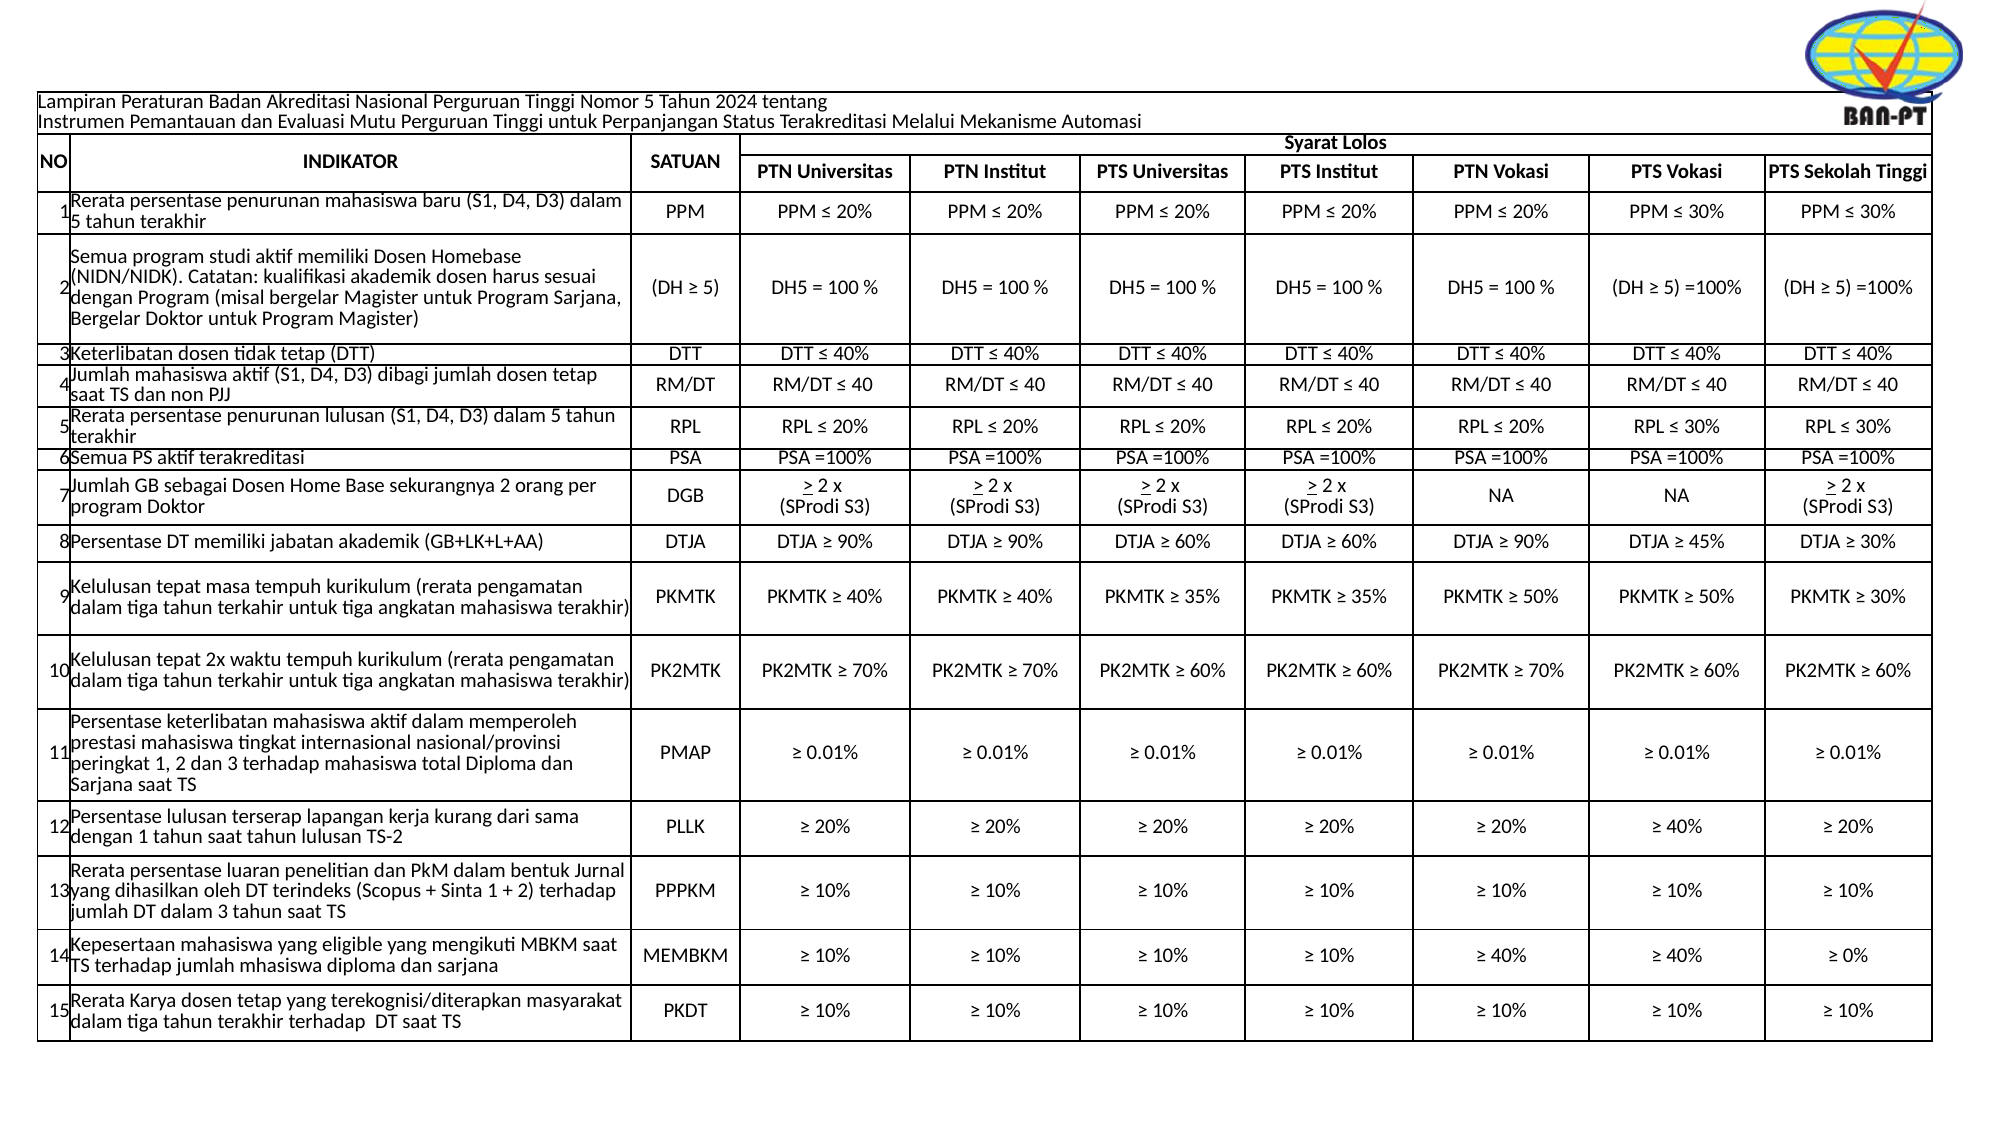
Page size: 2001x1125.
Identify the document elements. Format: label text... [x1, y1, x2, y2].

table_cell NO [38, 135, 69, 191]
table_cell DTT ≤ 40% [1414, 345, 1588, 364]
table_cell PSA =100% [1590, 450, 1764, 469]
table_cell RPL ≤ 20% [1081, 408, 1244, 448]
table_cell 9 [38, 563, 69, 634]
table_cell DTJA ≥ 90% [911, 526, 1079, 561]
table_cell PTN Universitas [741, 156, 909, 191]
table_cell PTS Universitas [1081, 156, 1244, 191]
table_cell ≥ 0.01% [1246, 710, 1412, 800]
table_cell 13 [38, 857, 69, 929]
table_cell ≥ 10% [1590, 986, 1764, 1040]
table_cell (DH ≥ 5) =100% [1766, 235, 1931, 343]
table_cell PPM ≤ 30% [1766, 193, 1931, 233]
table_cell ≥ 10% [911, 857, 1079, 929]
table_cell PK2MTK [632, 636, 739, 708]
table_cell ≥ 10% [741, 930, 909, 984]
table_cell DTT ≤ 40% [911, 345, 1079, 364]
table_cell DH5 = 100 % [1081, 235, 1244, 343]
table_cell PTS Institut [1246, 156, 1412, 191]
table_cell Rerata Karya dosen tetap yang terekognisi/diterapkan masyarakat dalam tiga tahun terakhir terhadap DT saat TS [71, 986, 630, 1040]
table_cell PPM ≤ 20% [1081, 193, 1244, 233]
table_cell 7 [38, 471, 69, 524]
table_cell ≥ 20% [1246, 802, 1412, 855]
table_cell PKMTK ≥ 30% [1766, 563, 1931, 634]
table_cell DH5 = 100 % [741, 235, 909, 343]
table_cell RM/DT ≤ 40 [741, 366, 909, 406]
table_cell PSA =100% [741, 450, 909, 469]
table_cell RM/DT ≤ 40 [1246, 366, 1412, 406]
table_cell > 2 x (SProdi S3) [911, 471, 1079, 524]
table_cell DTJA ≥ 60% [1081, 526, 1244, 561]
table_cell ≥ 10% [741, 857, 909, 929]
table_cell ≥ 0% [1766, 930, 1931, 984]
table_cell 15 [38, 986, 69, 1040]
table_cell Rerata persentase penurunan lulusan (S1, D4, D3) dalam 5 tahun terakhir [71, 408, 630, 448]
table_cell 6 [38, 450, 69, 469]
table_cell ≥ 20% [741, 802, 909, 855]
table_cell 11 [38, 710, 69, 800]
table_cell PKDT [632, 986, 739, 1040]
table_cell Jumlah GB sebagai Dosen Home Base sekurangnya 2 orang per program Doktor [71, 471, 630, 524]
table_cell > 2 x (SProdi S3) [1766, 471, 1931, 524]
table_cell Keterlibatan dosen tidak tetap (DTT) [71, 345, 630, 364]
table_cell RM/DT [632, 366, 739, 406]
table_cell ≥ 20% [1081, 802, 1244, 855]
table_cell PPM ≤ 20% [911, 193, 1079, 233]
table_cell RM/DT ≤ 40 [911, 366, 1079, 406]
table_cell ≥ 10% [1081, 857, 1244, 929]
table_cell Rerata persentase penurunan mahasiswa baru (S1, D4, D3) dalam 5 tahun terakhir [71, 193, 630, 233]
table_cell DTT ≤ 40% [1590, 345, 1764, 364]
table_cell NA [1414, 471, 1588, 524]
table_cell RPL ≤ 20% [1246, 408, 1412, 448]
table_cell Kepesertaan mahasiswa yang eligible yang mengikuti MBKM saat TS terhadap jumlah mhasiswa diploma dan sarjana [71, 930, 630, 984]
table_cell PSA =100% [1081, 450, 1244, 469]
table_cell PK2MTK ≥ 70% [741, 636, 909, 708]
table_cell DTJA ≥ 90% [741, 526, 909, 561]
table_cell 1 [38, 193, 69, 233]
table_cell RPL ≤ 20% [911, 408, 1079, 448]
table_cell RPL ≤ 30% [1766, 408, 1931, 448]
table_cell PK2MTK ≥ 60% [1766, 636, 1931, 708]
table_cell DTJA ≥ 30% [1766, 526, 1931, 561]
table_cell PMAP [632, 710, 739, 800]
table_cell 8 [38, 526, 69, 561]
table_cell PK2MTK ≥ 70% [911, 636, 1079, 708]
table_cell 4 [38, 366, 69, 406]
table_cell > 2 x (SProdi S3) [1246, 471, 1412, 524]
table_cell ≥ 10% [1590, 857, 1764, 929]
table_cell ≥ 10% [1246, 857, 1412, 929]
table_cell DTT ≤ 40% [741, 345, 909, 364]
table_cell DTT [632, 345, 739, 364]
table_cell PK2MTK ≥ 70% [1414, 636, 1588, 708]
table_cell > 2 x (SProdi S3) [741, 471, 909, 524]
table_cell PKMTK [632, 563, 739, 634]
table_cell ≥ 0.01% [1766, 710, 1931, 800]
table_cell RPL ≤ 20% [741, 408, 909, 448]
table_cell DTT ≤ 40% [1766, 345, 1931, 364]
table_cell Persentase DT memiliki jabatan akademik (GB+LK+L+AA) [71, 526, 630, 561]
table_cell SATUAN [632, 135, 739, 191]
table_cell PKMTK ≥ 50% [1414, 563, 1588, 634]
table_cell PK2MTK ≥ 60% [1590, 636, 1764, 708]
table_cell ≥ 10% [1246, 986, 1412, 1040]
table_cell 5 [38, 408, 69, 448]
table_cell RM/DT ≤ 40 [1414, 366, 1588, 406]
table_cell PTN Institut [911, 156, 1079, 191]
table_cell DTJA ≥ 60% [1246, 526, 1412, 561]
table_cell Persentase keterlibatan mahasiswa aktif dalam memperoleh prestasi mahasiswa tingkat internasional nasional/provinsi peringkat 1, 2 dan 3 terhadap mahasiswa total Diploma dan Sarjana saat TS [71, 710, 630, 800]
table_cell DH5 = 100 % [1246, 235, 1412, 343]
table_cell MEMBKM [632, 930, 739, 984]
table_cell Semua PS aktif terakreditasi [71, 450, 630, 469]
table_cell 14 [38, 930, 69, 984]
table_cell ≥ 10% [1766, 857, 1931, 929]
table_cell ≥ 10% [911, 986, 1079, 1040]
table_cell Rerata persentase luaran penelitian dan PkM dalam bentuk Jurnal yang dihasilkan oleh DT terindeks (Scopus + Sinta 1 + 2) terhadap jumlah DT dalam 3 tahun saat TS [71, 857, 630, 929]
table_cell DGB [632, 471, 739, 524]
table_cell PKMTK ≥ 35% [1246, 563, 1412, 634]
table_cell (DH ≥ 5) =100% [1590, 235, 1764, 343]
table_cell PPM [632, 193, 739, 233]
table_cell ≥ 0.01% [741, 710, 909, 800]
table_cell PKMTK ≥ 40% [741, 563, 909, 634]
table_cell (DH ≥ 5) [632, 235, 739, 343]
table_cell ≥ 10% [1414, 986, 1588, 1040]
table_cell PPM ≤ 20% [1246, 193, 1412, 233]
table_cell DTJA ≥ 45% [1590, 526, 1764, 561]
table_cell ≥ 10% [911, 930, 1079, 984]
table_cell PSA [632, 450, 739, 469]
table_cell PPM ≤ 30% [1590, 193, 1764, 233]
table_cell ≥ 10% [1414, 857, 1588, 929]
table_cell Jumlah mahasiswa aktif (S1, D4, D3) dibagi jumlah dosen tetap saat TS dan non PJJ [71, 366, 630, 406]
table_cell ≥ 0.01% [1081, 710, 1244, 800]
table_cell ≥ 10% [1246, 930, 1412, 984]
table_cell ≥ 40% [1590, 802, 1764, 855]
table_cell Kelulusan tepat 2x waktu tempuh kurikulum (rerata pengamatan dalam tiga tahun terkahir untuk tiga angkatan mahasiswa terakhir) [71, 636, 630, 708]
table_cell RPL ≤ 30% [1590, 408, 1764, 448]
table_cell INDIKATOR [71, 135, 630, 191]
table_cell > 2 x (SProdi S3) [1081, 471, 1244, 524]
table_cell DH5 = 100 % [1414, 235, 1588, 343]
table_cell Semua program studi aktif memiliki Dosen Homebase (NIDN/NIDK). Catatan: kualifikasi akademik dosen harus sesuai dengan Program (misal bergelar Magister untuk Program Sarjana, Bergelar Doktor untuk Program Magister) [71, 235, 630, 343]
table_cell DTT ≤ 40% [1081, 345, 1244, 364]
table_cell RM/DT ≤ 40 [1766, 366, 1931, 406]
table_cell Syarat Lolos [741, 135, 1931, 154]
table_cell PSA =100% [1414, 450, 1588, 469]
table_cell DTJA ≥ 90% [1414, 526, 1588, 561]
table_cell ≥ 10% [1081, 930, 1244, 984]
table_cell NA [1590, 471, 1764, 524]
table_cell PK2MTK ≥ 60% [1081, 636, 1244, 708]
table_cell PTS Sekolah Tinggi [1766, 156, 1931, 191]
table_cell PPPKM [632, 857, 739, 929]
table_cell RM/DT ≤ 40 [1081, 366, 1244, 406]
table_cell 3 [38, 345, 69, 364]
picture [1805, 0, 1963, 125]
table_cell DTJA [632, 526, 739, 561]
table_cell PTS Vokasi [1590, 156, 1764, 191]
table_cell PLLK [632, 802, 739, 855]
table_cell 2 [38, 235, 69, 343]
table_cell ≥ 0.01% [911, 710, 1079, 800]
table_cell Persentase lulusan terserap lapangan kerja kurang dari sama dengan 1 tahun saat tahun lulusan TS-2 [71, 802, 630, 855]
table_cell ≥ 10% [1081, 986, 1244, 1040]
table_cell PKMTK ≥ 40% [911, 563, 1079, 634]
table_cell PK2MTK ≥ 60% [1246, 636, 1412, 708]
table_cell ≥ 20% [1414, 802, 1588, 855]
table_cell DTT ≤ 40% [1246, 345, 1412, 364]
table_cell PPM ≤ 20% [741, 193, 909, 233]
table_cell 10 [38, 636, 69, 708]
table_cell PPM ≤ 20% [1414, 193, 1588, 233]
table_cell ≥ 0.01% [1414, 710, 1588, 800]
table_cell ≥ 40% [1414, 930, 1588, 984]
table_cell ≥ 10% [741, 986, 909, 1040]
table_cell PTN Vokasi [1414, 156, 1588, 191]
table_cell PSA =100% [911, 450, 1079, 469]
table_cell ≥ 10% [1766, 986, 1931, 1040]
table_cell RPL ≤ 20% [1414, 408, 1588, 448]
table_cell PSA =100% [1246, 450, 1412, 469]
table_cell PKMTK ≥ 35% [1081, 563, 1244, 634]
table_cell ≥ 20% [1766, 802, 1931, 855]
table_cell ≥ 20% [911, 802, 1079, 855]
table_cell 12 [38, 802, 69, 855]
table_cell PKMTK ≥ 50% [1590, 563, 1764, 634]
table_cell RPL [632, 408, 739, 448]
table_cell ≥ 40% [1590, 930, 1764, 984]
table_header Lampiran Peraturan Badan Akreditasi Nasional Perguruan Tinggi Nomor 5 Tahun 2024 tentang Instrumen Pemantauan dan Evaluasi Mutu Perguruan Tinggi untuk Perpanjangan Status Terakreditasi Melalui Mekanisme Automasi [38, 93, 1931, 133]
table_cell ≥ 0.01% [1590, 710, 1764, 800]
table_cell RM/DT ≤ 40 [1590, 366, 1764, 406]
table_cell Kelulusan tepat masa tempuh kurikulum (rerata pengamatan dalam tiga tahun terkahir untuk tiga angkatan mahasiswa terakhir) [71, 563, 630, 634]
table_cell PSA =100% [1766, 450, 1931, 469]
table_cell DH5 = 100 % [911, 235, 1079, 343]
